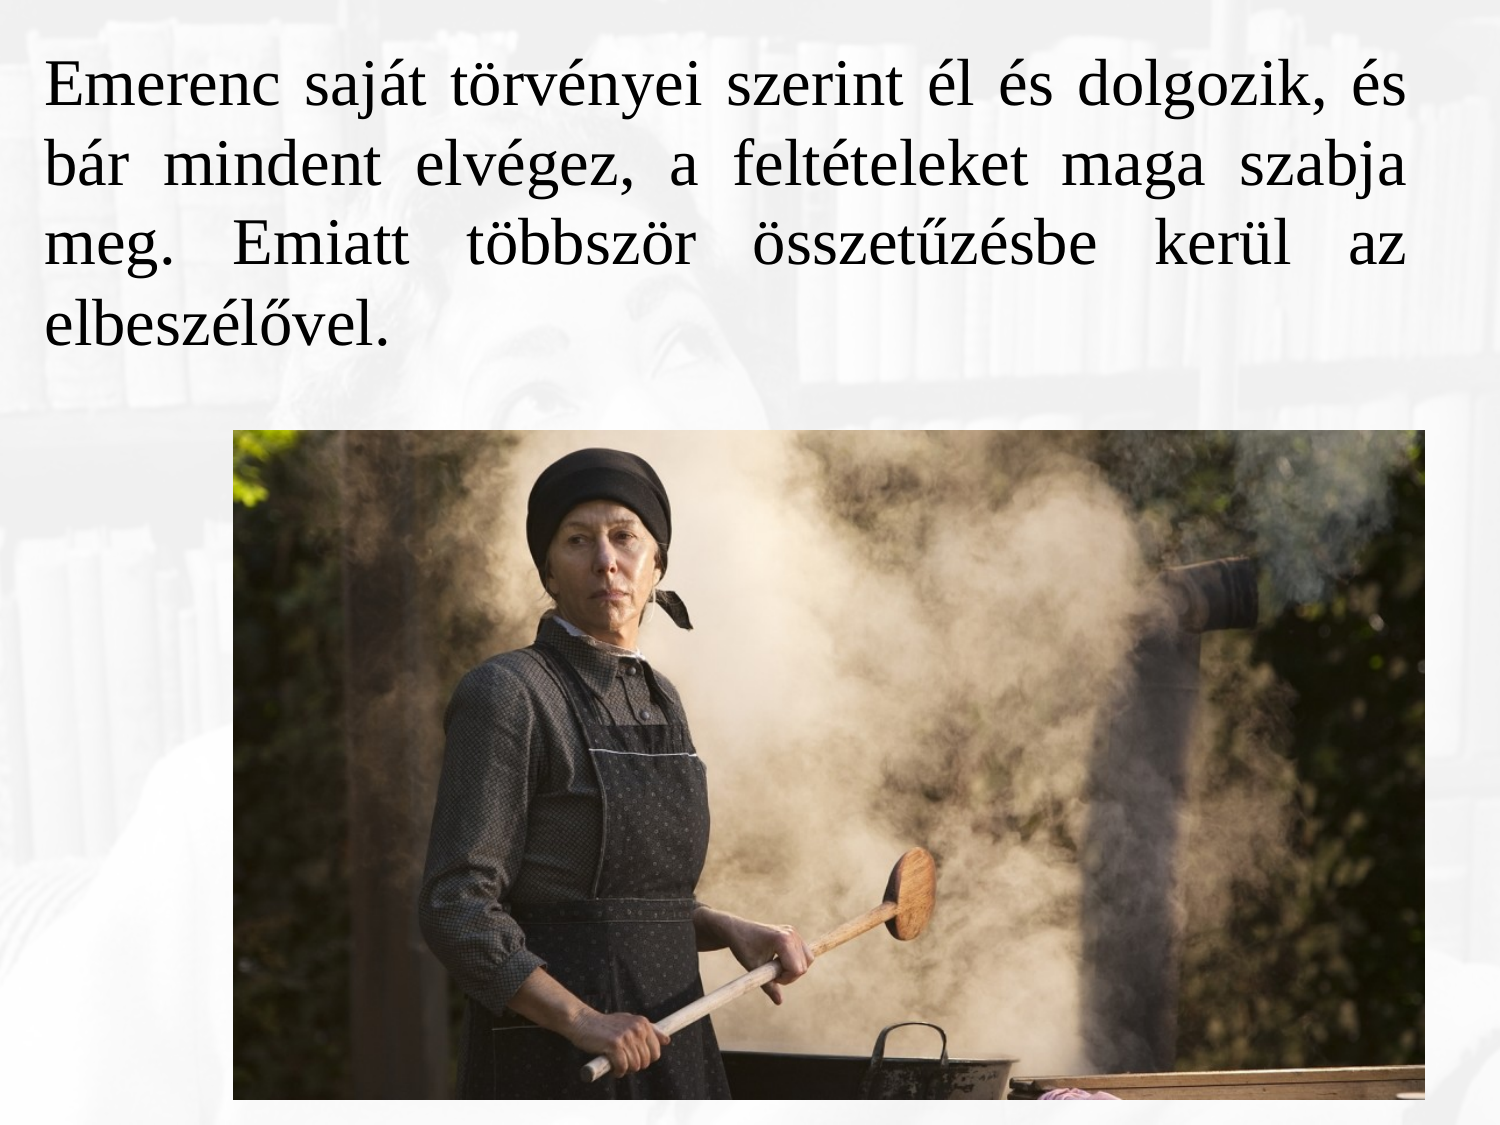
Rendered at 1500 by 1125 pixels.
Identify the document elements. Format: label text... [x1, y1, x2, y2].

list Emerenc saját törvényei szerint él és dolgozik, és bár mindent elvégez, a feltételeket maga szabja meg. Emiatt többször összetűzésbe kerül az elbeszélővel. [29, 30, 1425, 1094]
picture [232, 430, 1426, 1101]
